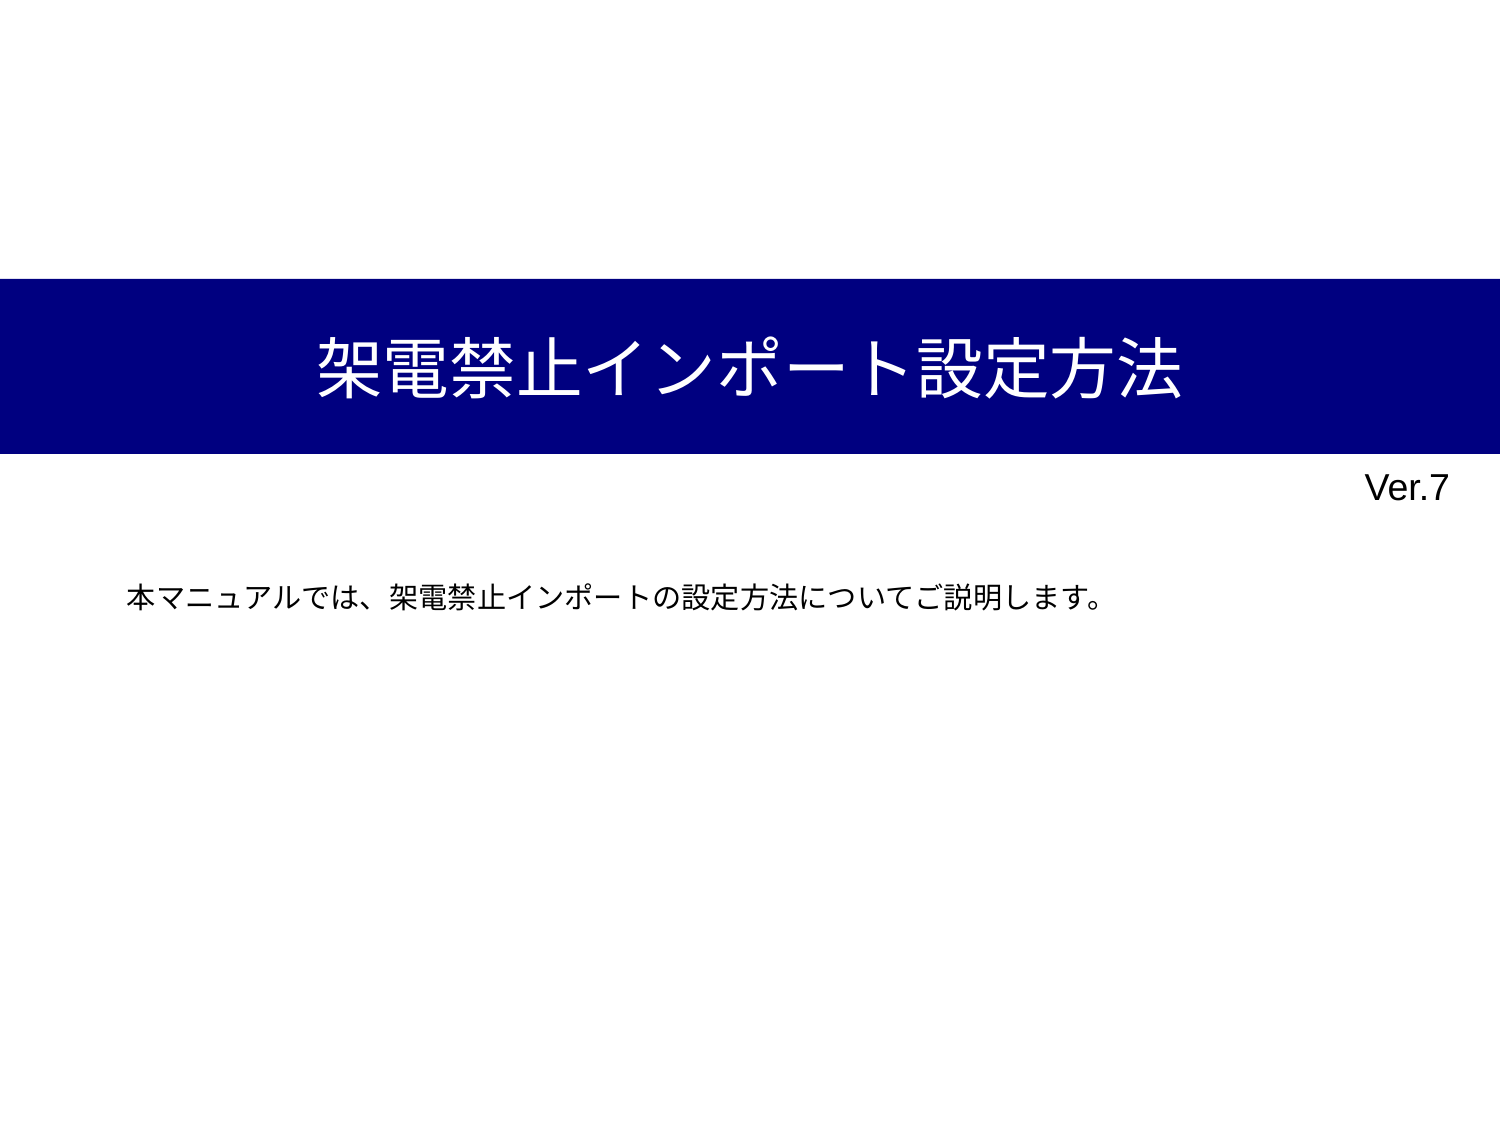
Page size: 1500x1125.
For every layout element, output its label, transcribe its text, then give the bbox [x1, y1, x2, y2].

text_box 架電禁止インポート設定方法 [0, 278, 1500, 454]
text_box Ver.7 [1349, 455, 1466, 516]
text_box 本マニュアルでは、架電禁止インポートの設定方法についてご説明します。 [112, 572, 1376, 623]
